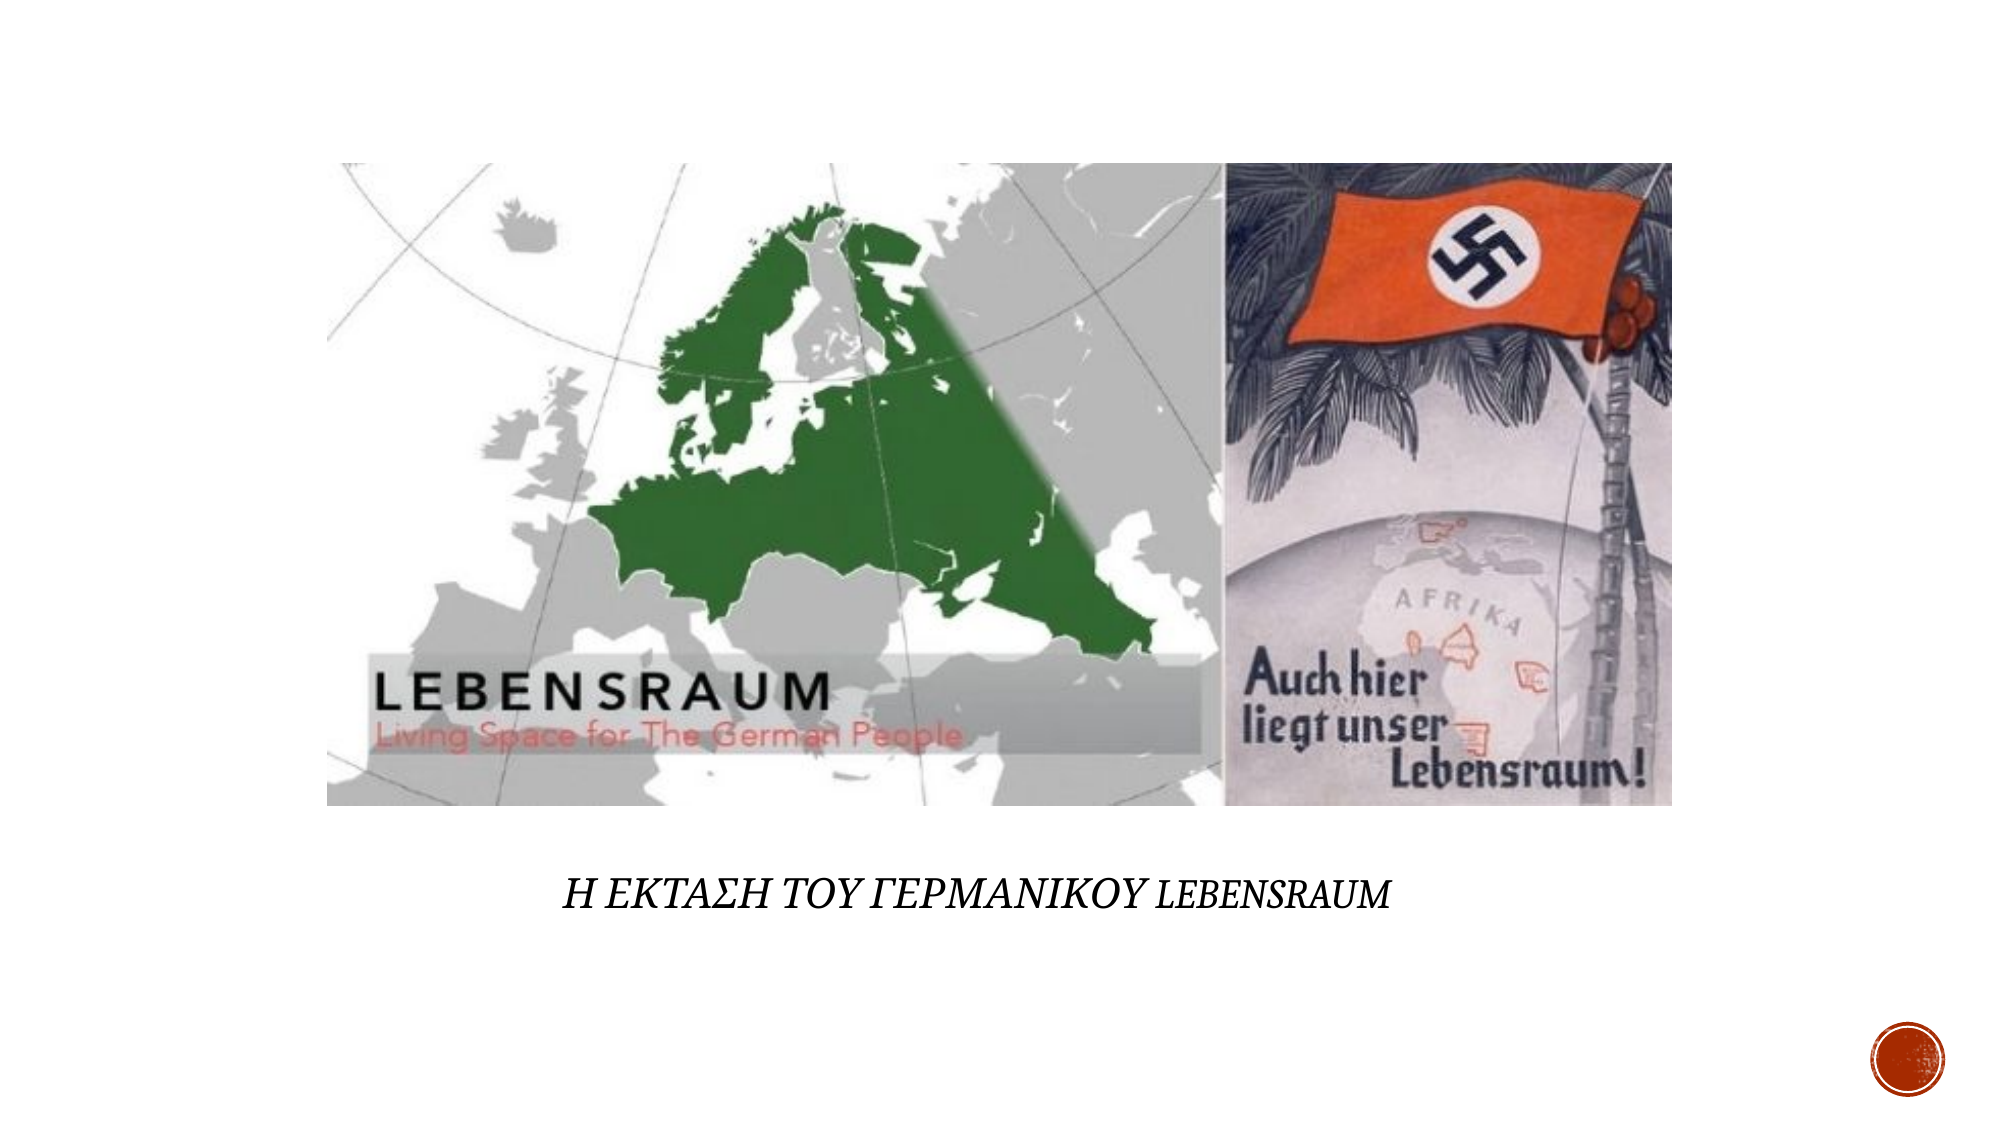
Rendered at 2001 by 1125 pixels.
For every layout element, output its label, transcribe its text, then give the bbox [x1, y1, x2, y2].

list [328, 165, 1670, 805]
title Η εκταση του γερμανικου lebensraum [156, 762, 1807, 1027]
